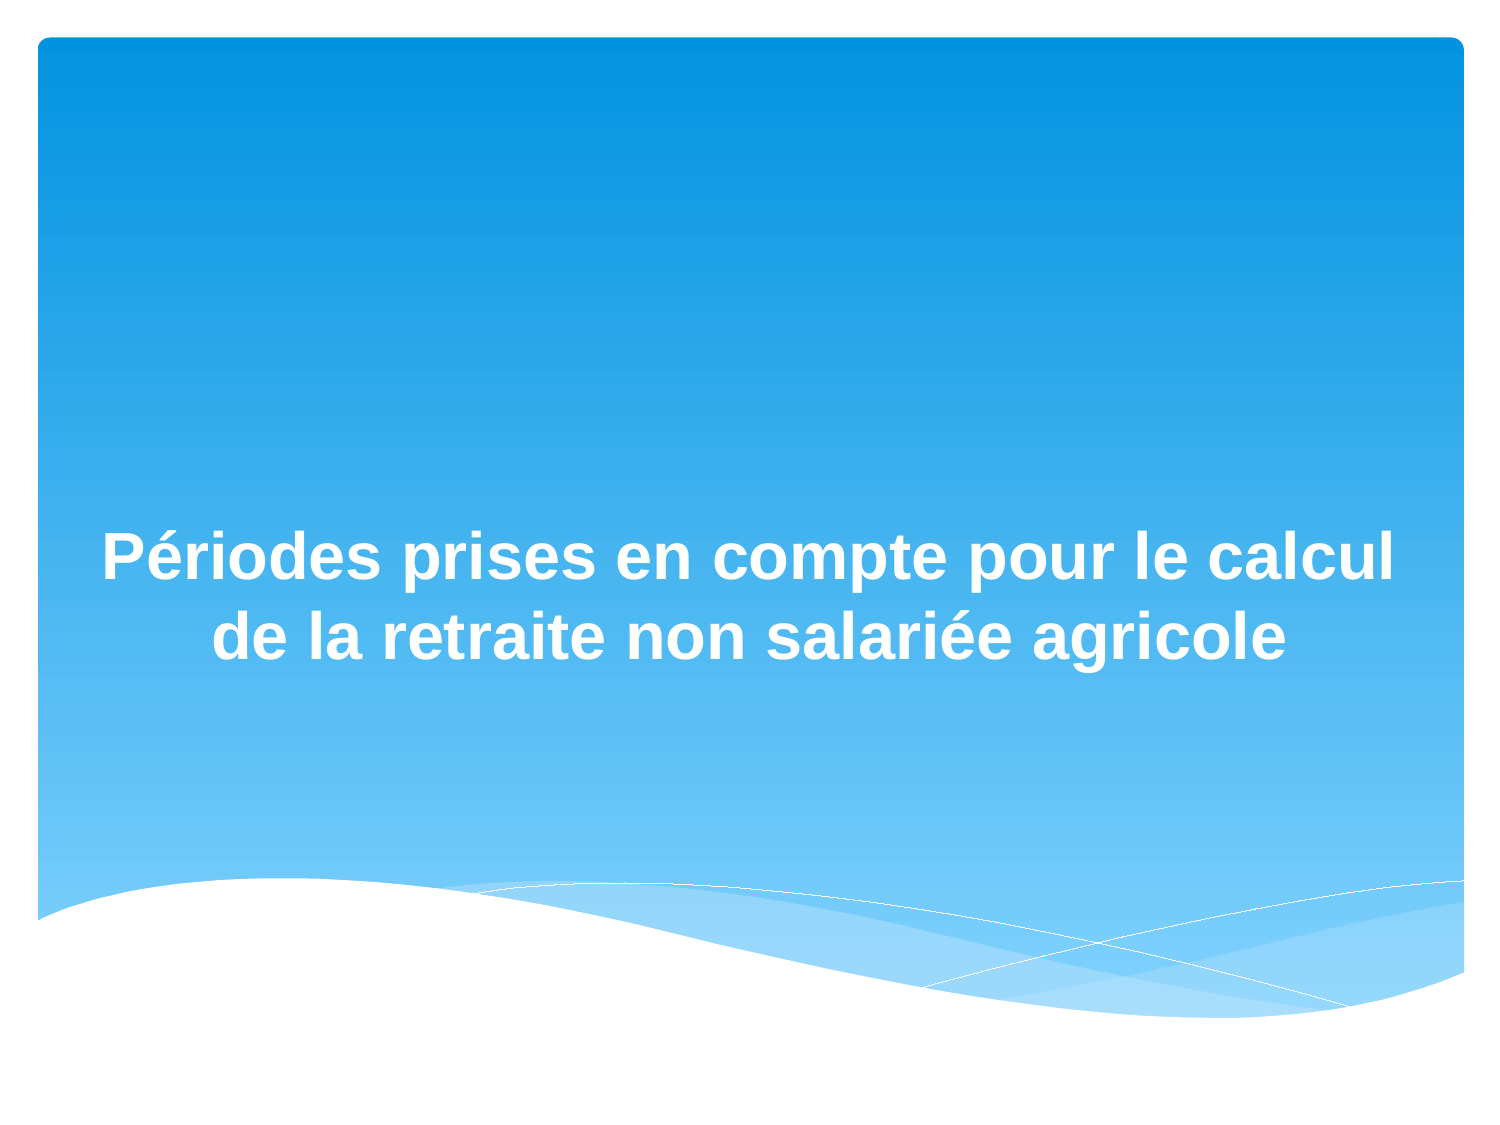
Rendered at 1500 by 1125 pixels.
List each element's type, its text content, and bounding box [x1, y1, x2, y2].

title Périodes prises en compte pour le calcul de la retraite non salariée agricole [46, 407, 1453, 681]
